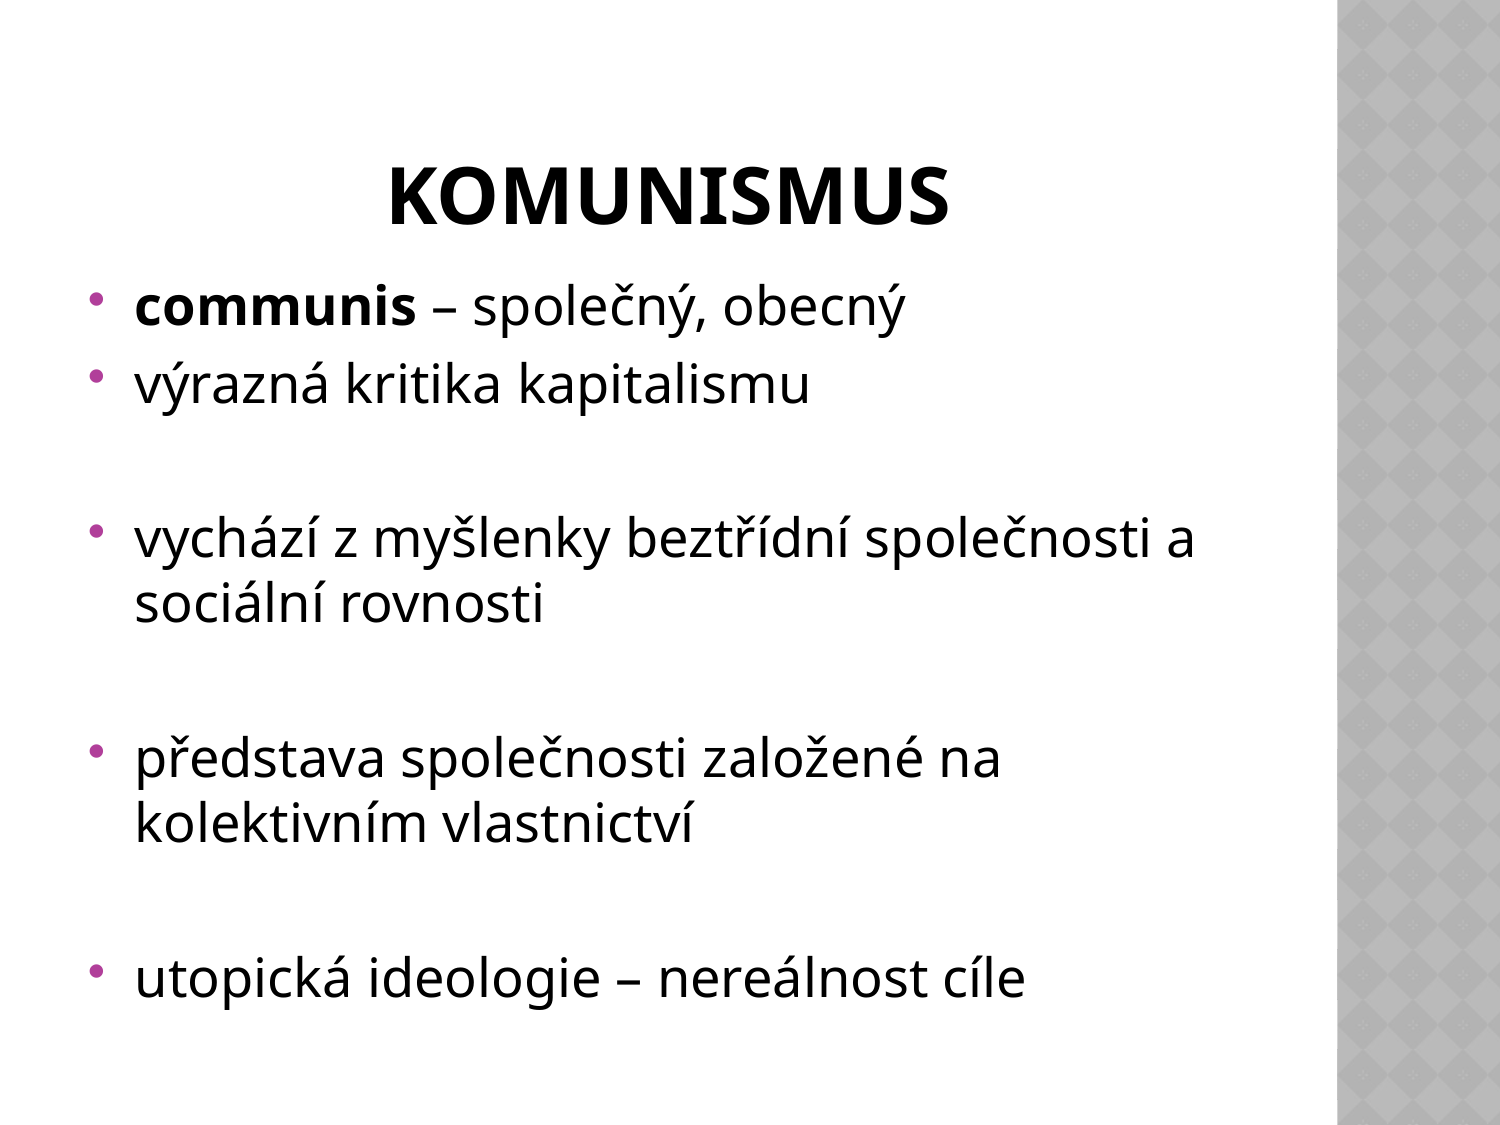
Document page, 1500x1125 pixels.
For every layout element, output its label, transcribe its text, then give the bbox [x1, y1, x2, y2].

list communis – společný, obecný výrazná kritika kapitalismu vychází z myšlenky beztřídní společnosti a sociální rovnosti představa společnosti založené na kolektivním vlastnictví utopická ideologie – nereálnost cíle [75, 264, 1263, 1059]
title komunismus [75, 52, 1263, 240]
